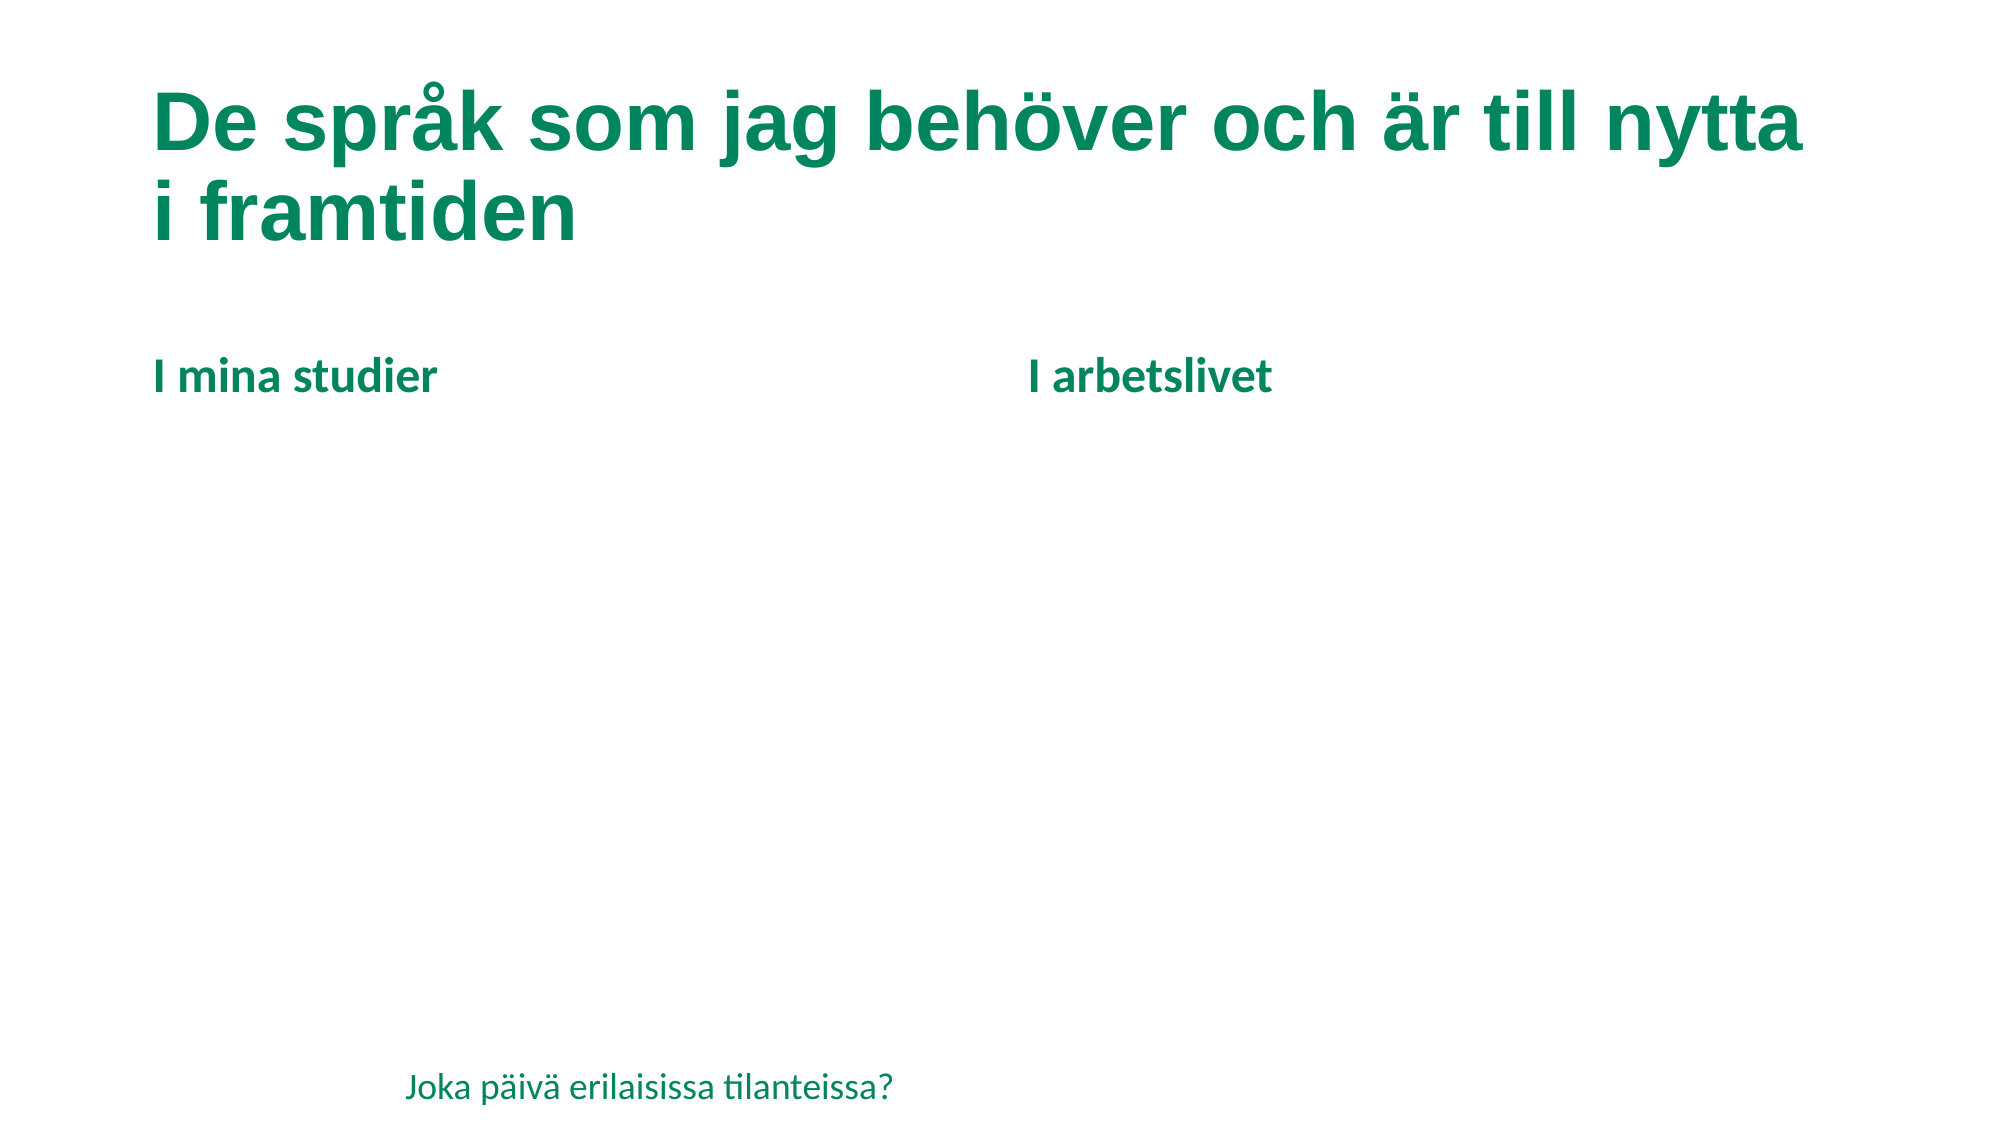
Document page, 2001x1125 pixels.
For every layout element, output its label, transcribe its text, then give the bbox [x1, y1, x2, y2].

title De språk som jag behöver och är till nytta i framtiden [137, 59, 1863, 278]
list I arbetslivet [1012, 275, 1863, 411]
text_box Joka päivä erilaisissa tilanteissa? [390, 1054, 1527, 1115]
list I mina studier [137, 275, 984, 411]
